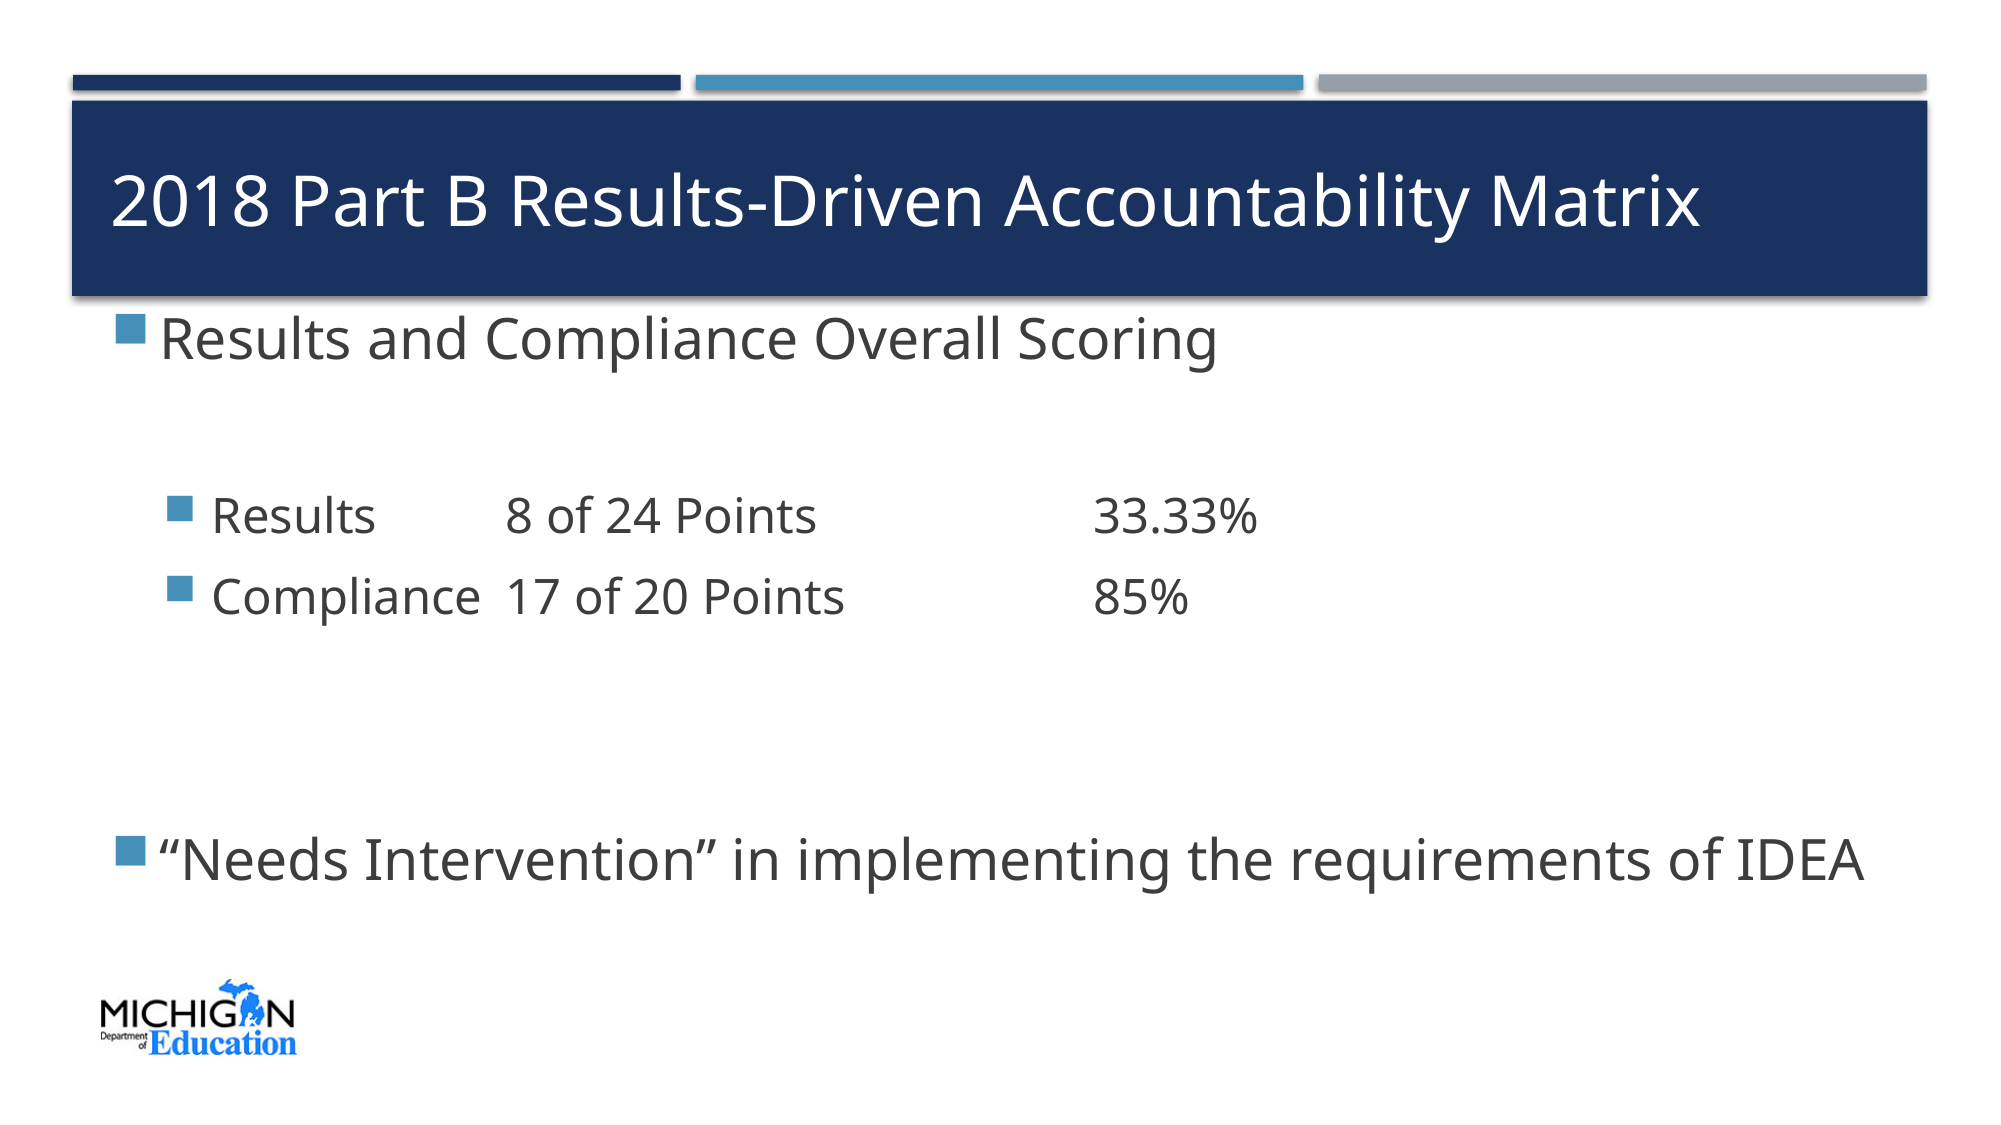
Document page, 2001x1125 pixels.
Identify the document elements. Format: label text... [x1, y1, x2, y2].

list Results and Compliance Overall Scoring Results 8 of 24 Points 33.33% Compliance 17 of 20 Points 85% “Needs Intervention” in implementing the requirements of IDEA [95, 294, 1905, 962]
picture [101, 979, 297, 1055]
title 2018 Part B Results-Driven Accountability Matrix [95, 115, 1905, 282]
